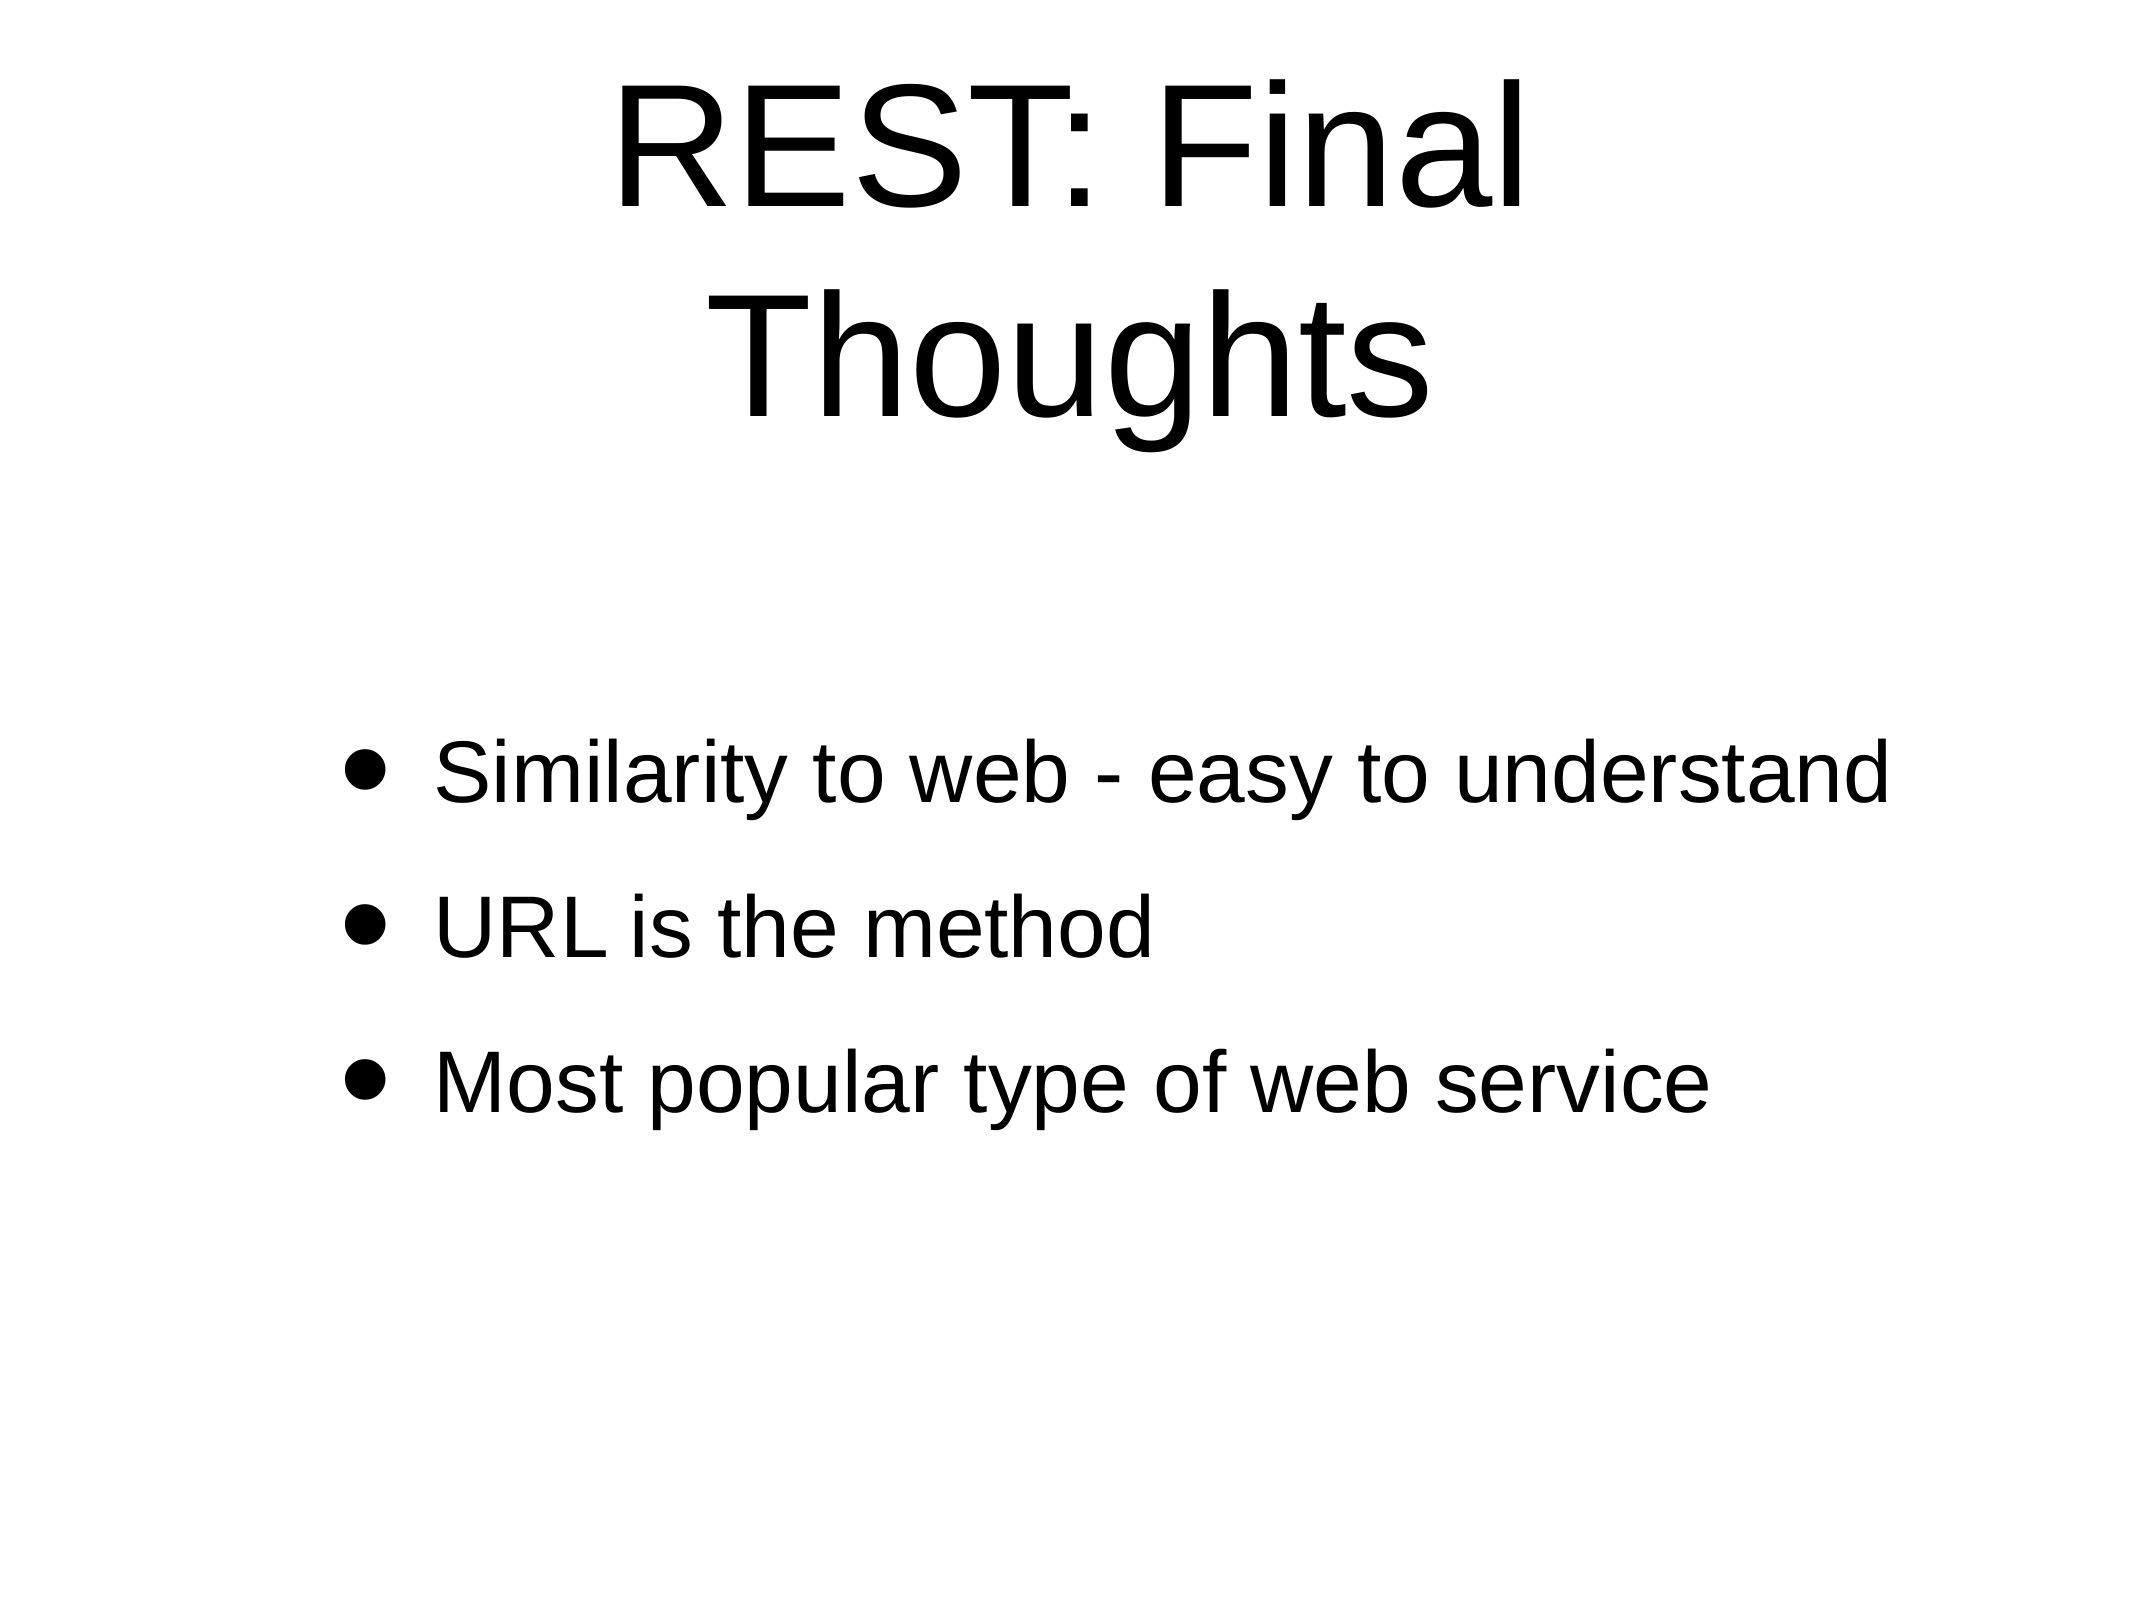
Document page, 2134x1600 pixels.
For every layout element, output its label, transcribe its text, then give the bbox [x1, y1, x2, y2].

list Similarity to web - easy to understand URL is the method Most popular type of web service [208, 453, 1926, 1392]
title REST: Final Thoughts [208, 41, 1926, 442]
